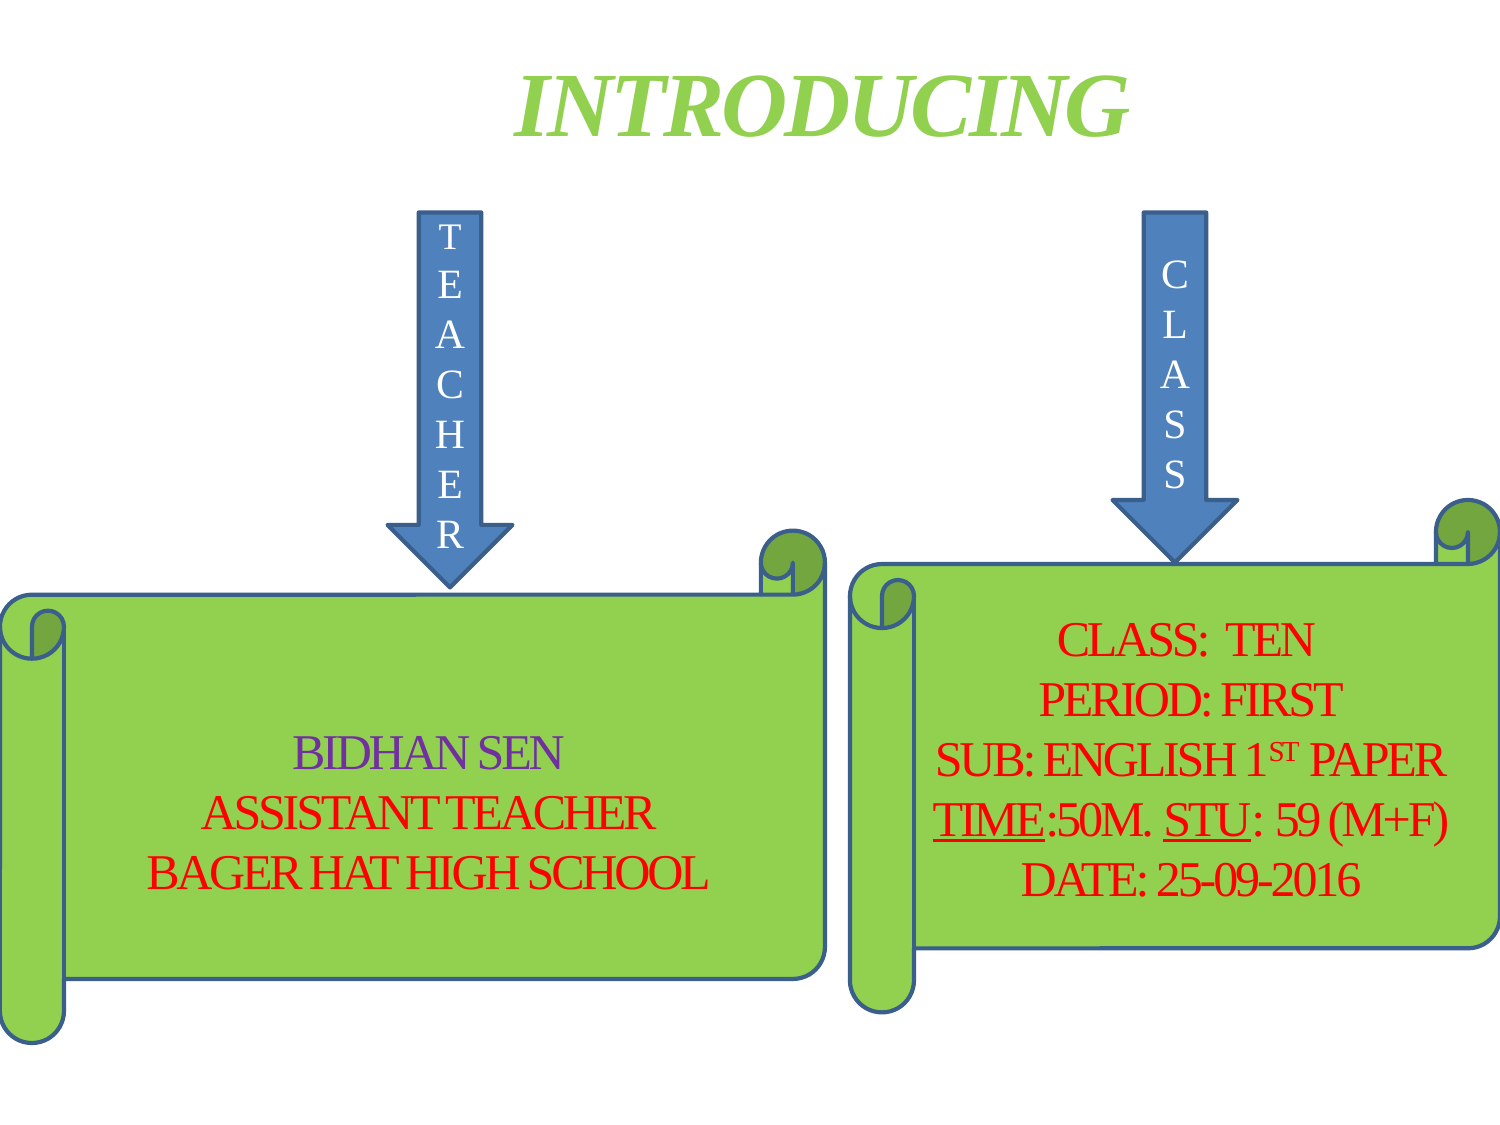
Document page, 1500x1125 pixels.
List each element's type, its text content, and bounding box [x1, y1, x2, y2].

text_box TEACHER [385, 210, 515, 590]
text_box BIDHAN SEN ASSISTANT TEACHER BAGER HAT HIGH SCHOOL [0, 528, 828, 1046]
text_box INTRODUCING [500, 37, 1300, 163]
text_box CLASS [1110, 210, 1240, 565]
text_box CLASS: TEN PERIOD: FIRST SUB: ENGLISH 1ST PAPER TIME:50M. STU: 59 (M+F) DATE: 25-09-2016 [847, 497, 1500, 1015]
